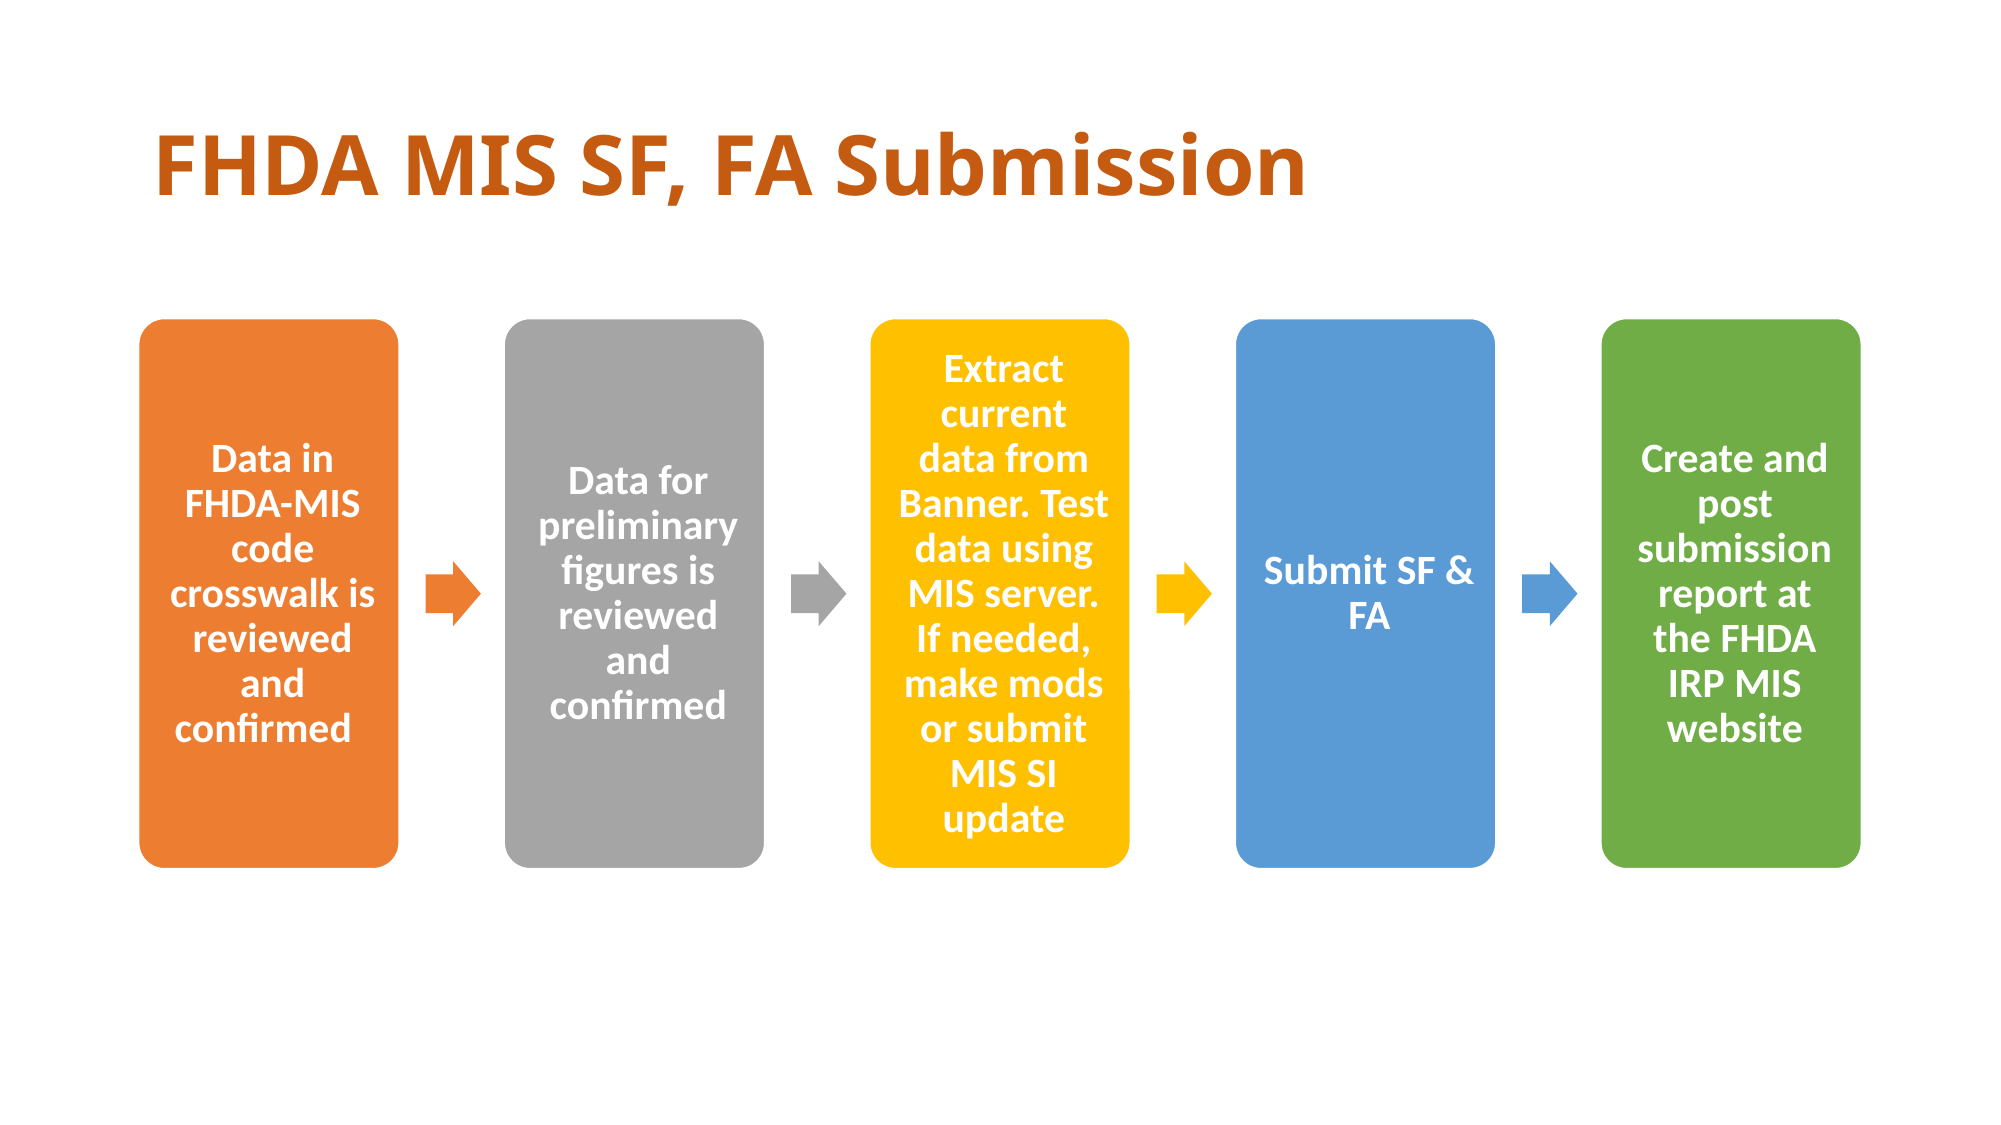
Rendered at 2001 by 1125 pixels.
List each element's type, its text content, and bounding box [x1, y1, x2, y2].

title FHDA MIS SF, FA Submission [137, 59, 1863, 236]
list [137, 236, 1863, 951]
